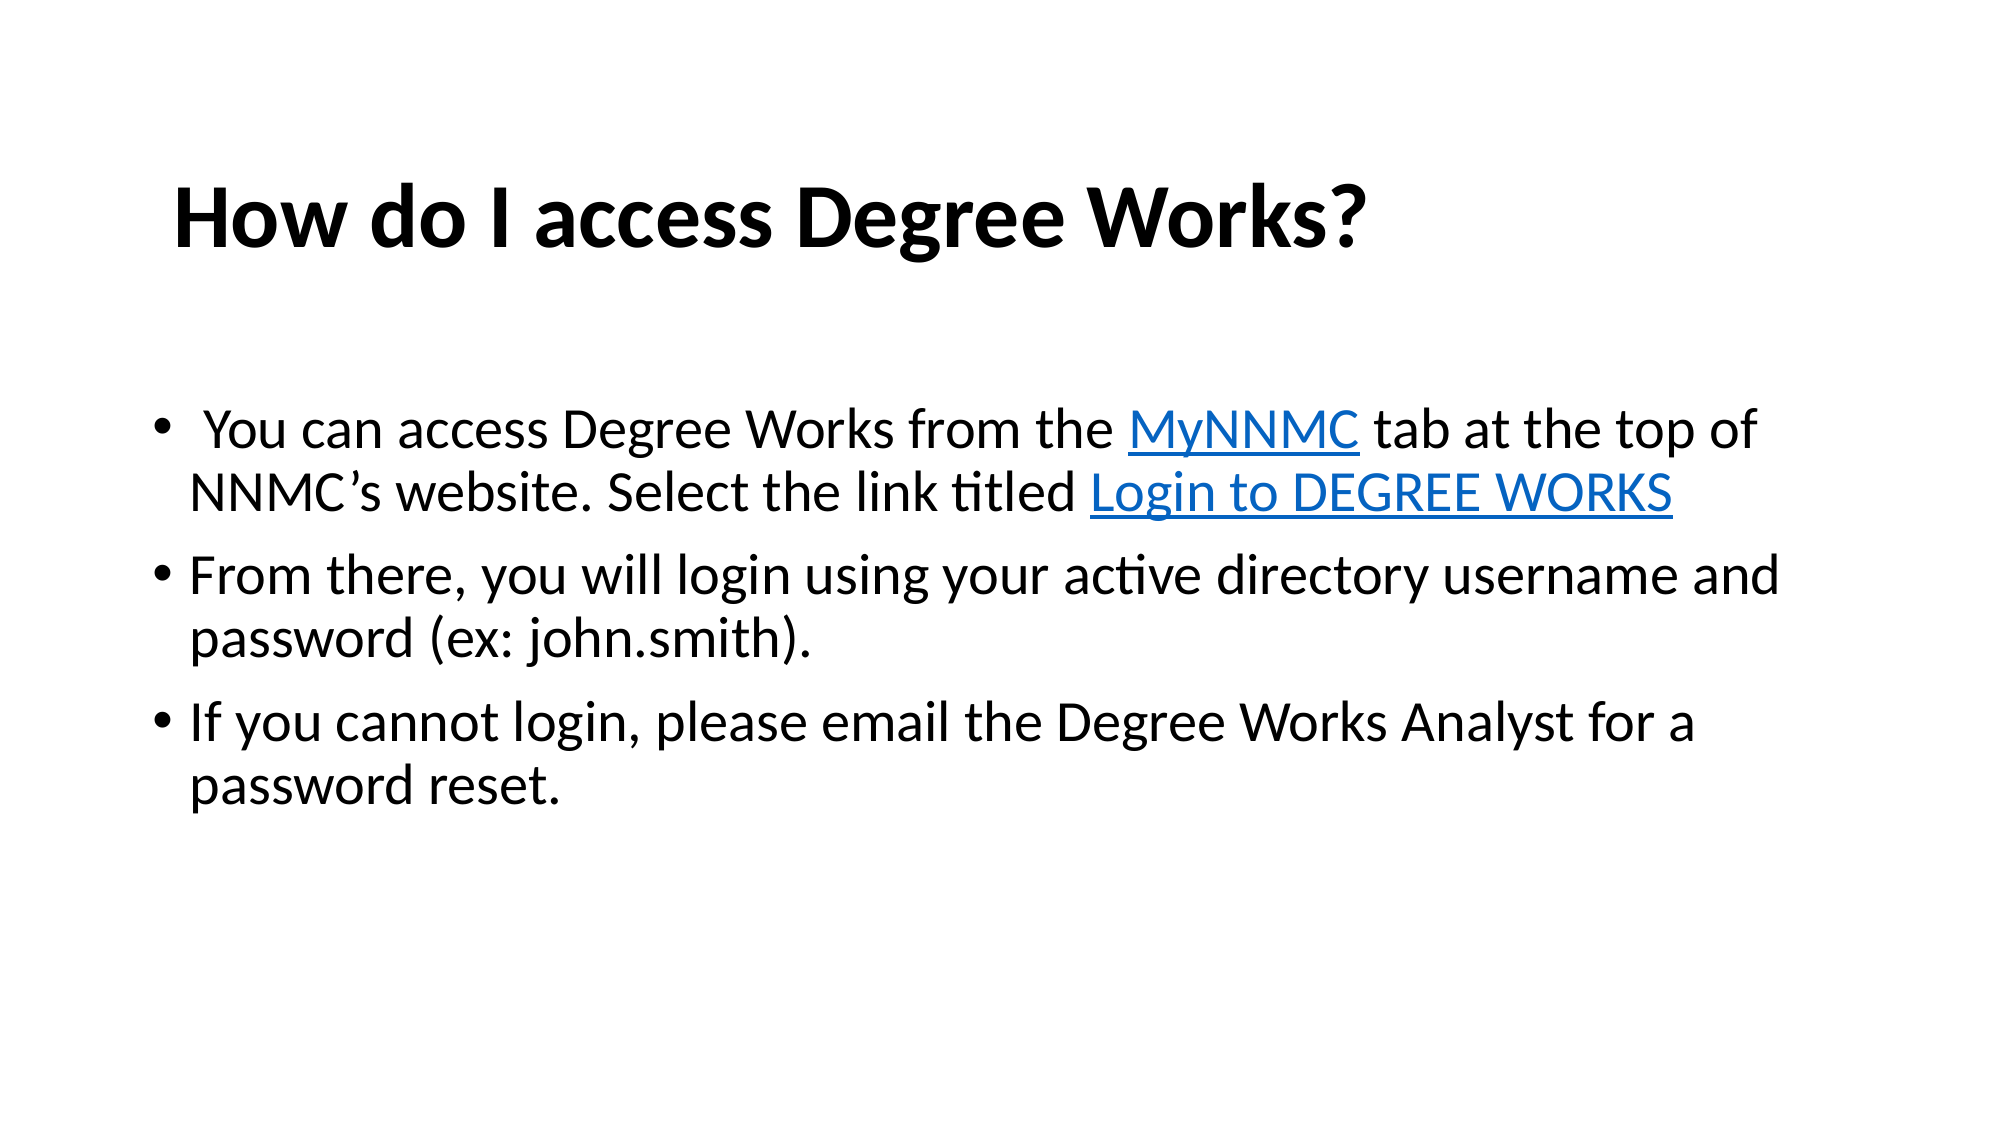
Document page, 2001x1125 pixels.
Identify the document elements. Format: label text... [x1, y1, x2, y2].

list You can access Degree Works from the MyNNMC tab at the top of NNMC’s website. Select the link titled Login to DEGREE WORKS From there, you will login using your active directory username and password (ex: john.smith). If you cannot login, please email the Degree Works Analyst for a password reset. [137, 299, 1863, 1014]
title How do I access Degree Works? [137, 59, 1863, 278]
